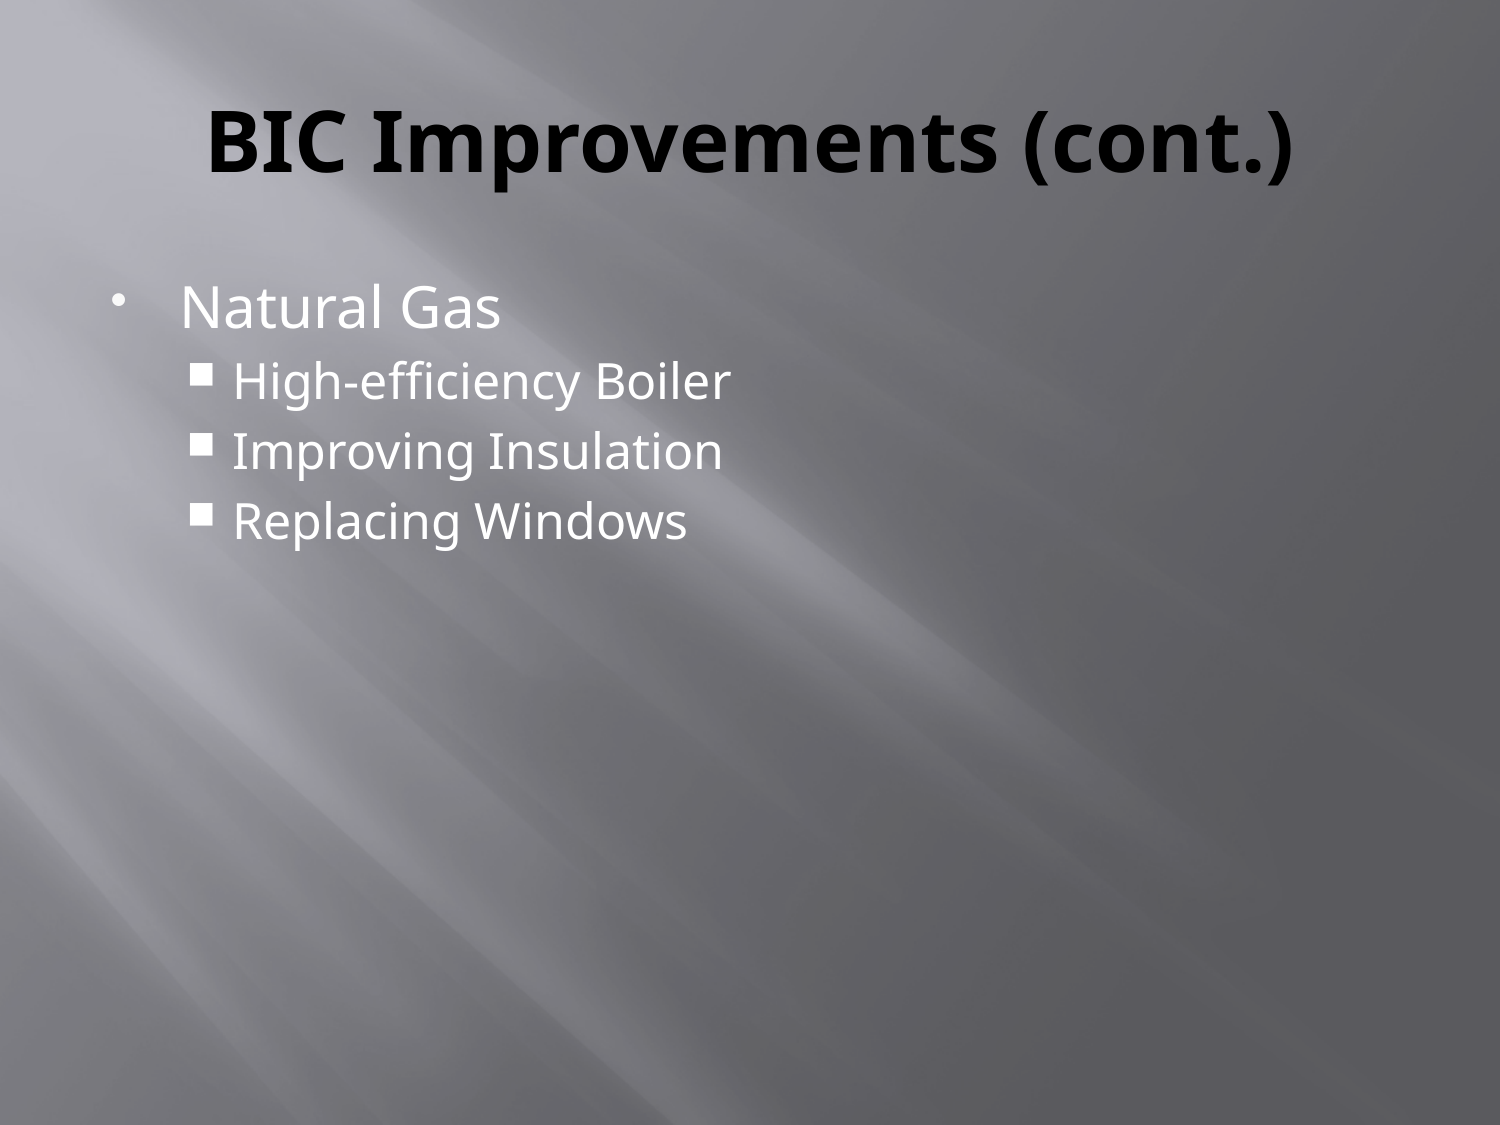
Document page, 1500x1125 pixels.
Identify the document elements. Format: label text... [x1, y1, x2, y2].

list Natural Gas High-efficiency Boiler Improving Insulation Replacing Windows [75, 262, 1425, 1035]
title BIC Improvements (cont.) [75, 45, 1425, 233]
